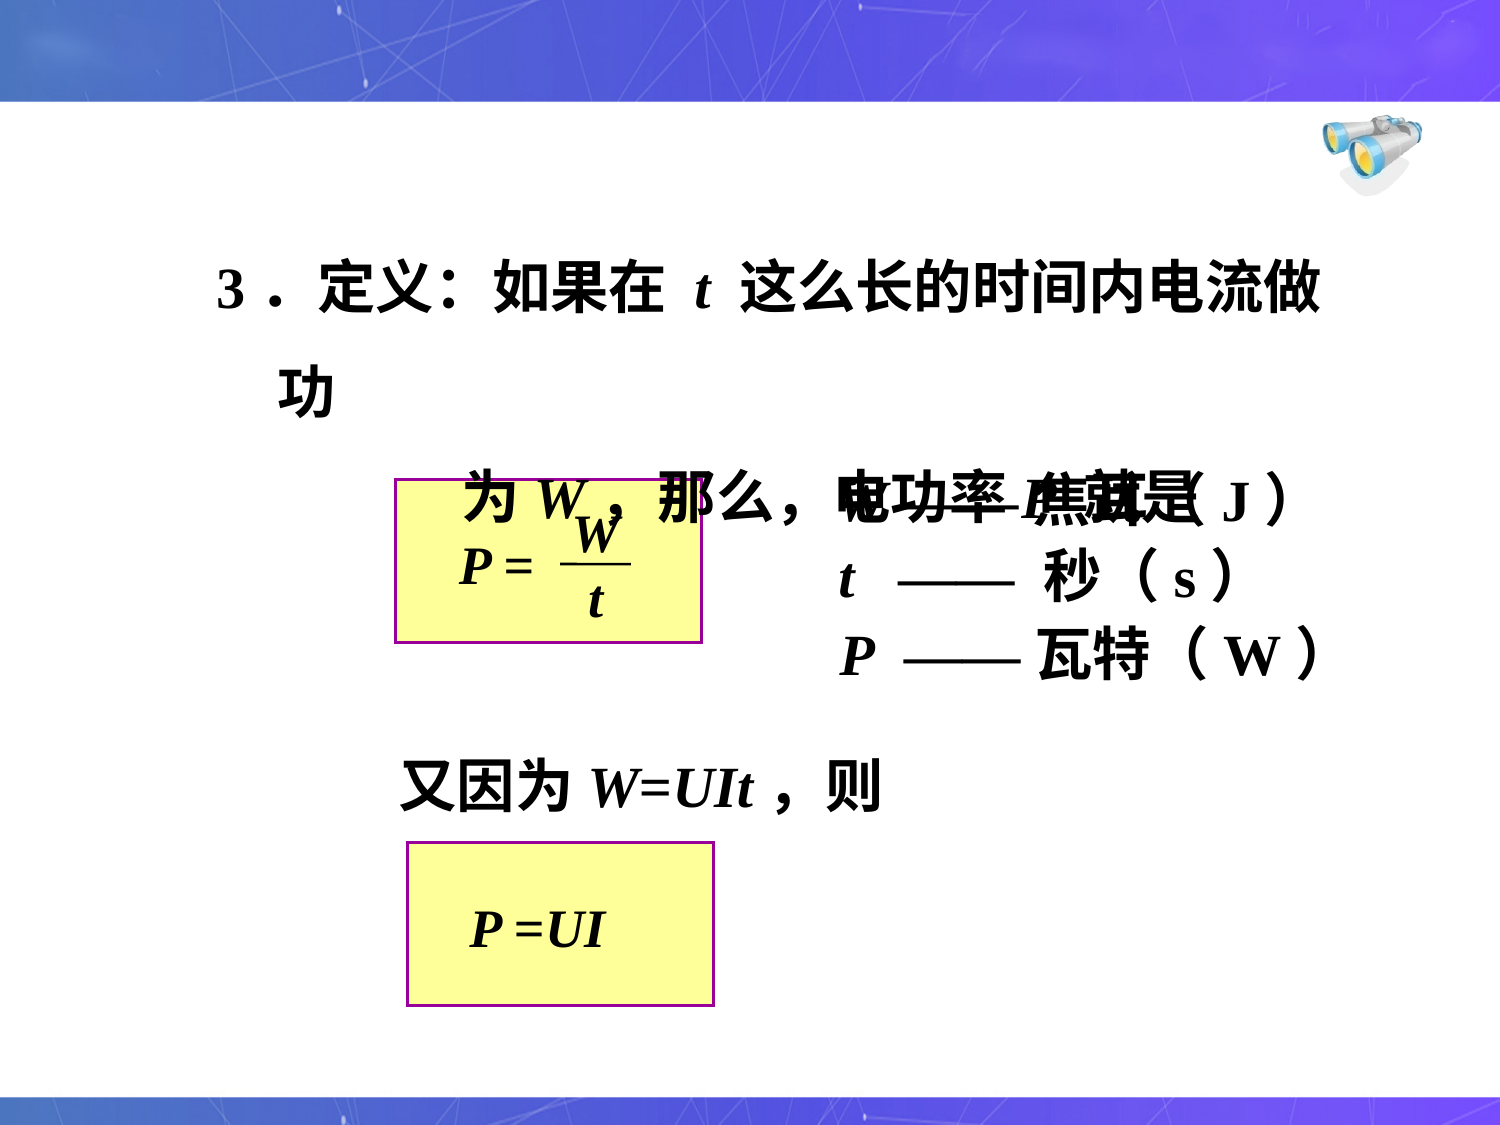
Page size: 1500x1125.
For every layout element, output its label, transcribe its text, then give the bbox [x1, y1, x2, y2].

text_box W ——焦耳（J） [832, 461, 1400, 536]
text_box 又因为W=UIt，则 [383, 706, 1022, 827]
picture [0, 0, 1500, 1125]
text_box P ——瓦特（W） [836, 615, 1388, 759]
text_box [395, 479, 702, 643]
text_box t —— 秒（s） [835, 537, 1284, 681]
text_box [407, 842, 714, 1006]
text_box 3．定义：如果在 t 这么长的时间内电流做功 为W，那么，电功率P 就是 [70, 208, 1365, 538]
